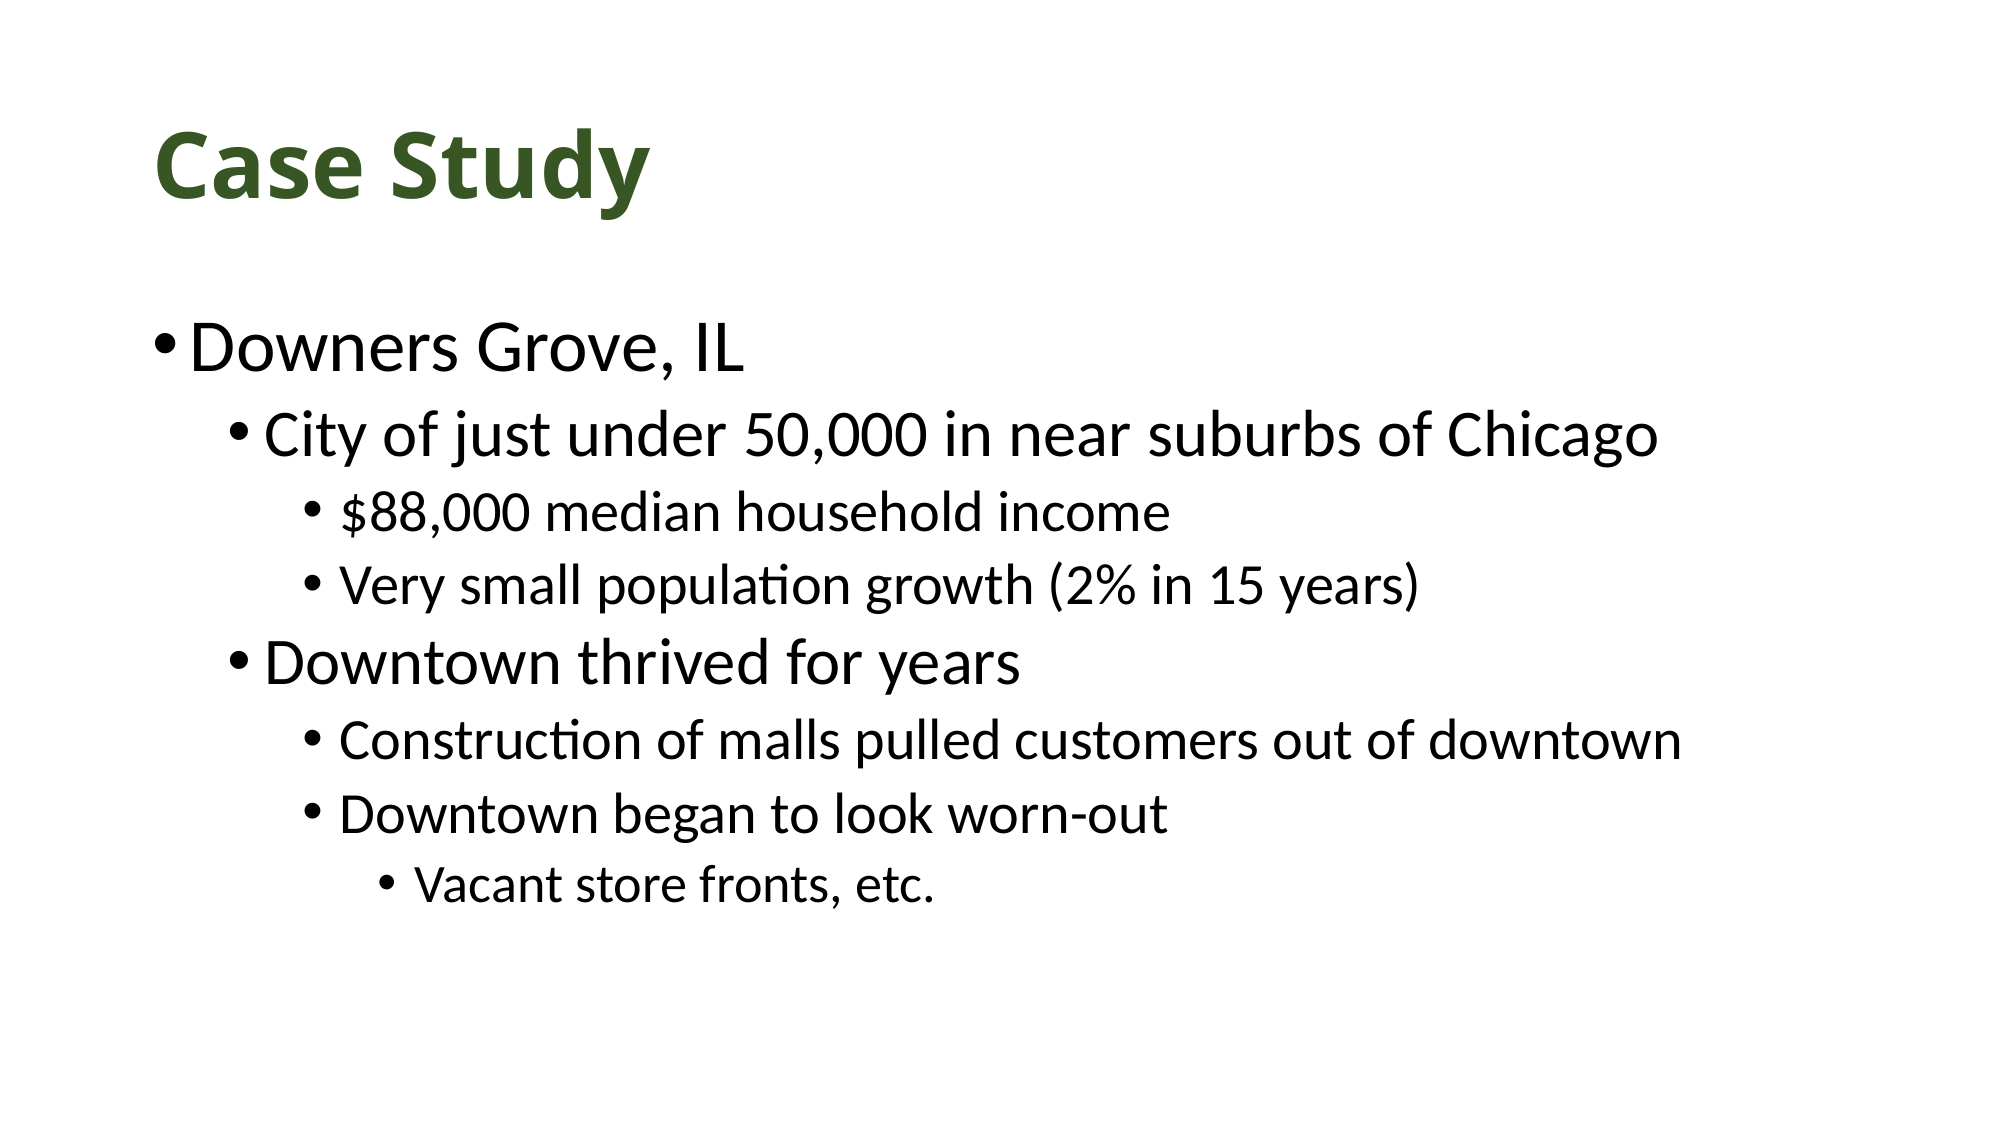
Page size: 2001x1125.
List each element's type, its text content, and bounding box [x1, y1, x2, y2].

list Downers Grove, IL City of just under 50,000 in near suburbs of Chicago $88,000 median household income Very small population growth (2% in 15 years) Downtown thrived for years Construction of malls pulled customers out of downtown Downtown began to look worn-out Vacant store fronts, etc. [137, 299, 1863, 1014]
title Case Study [137, 59, 1863, 278]
